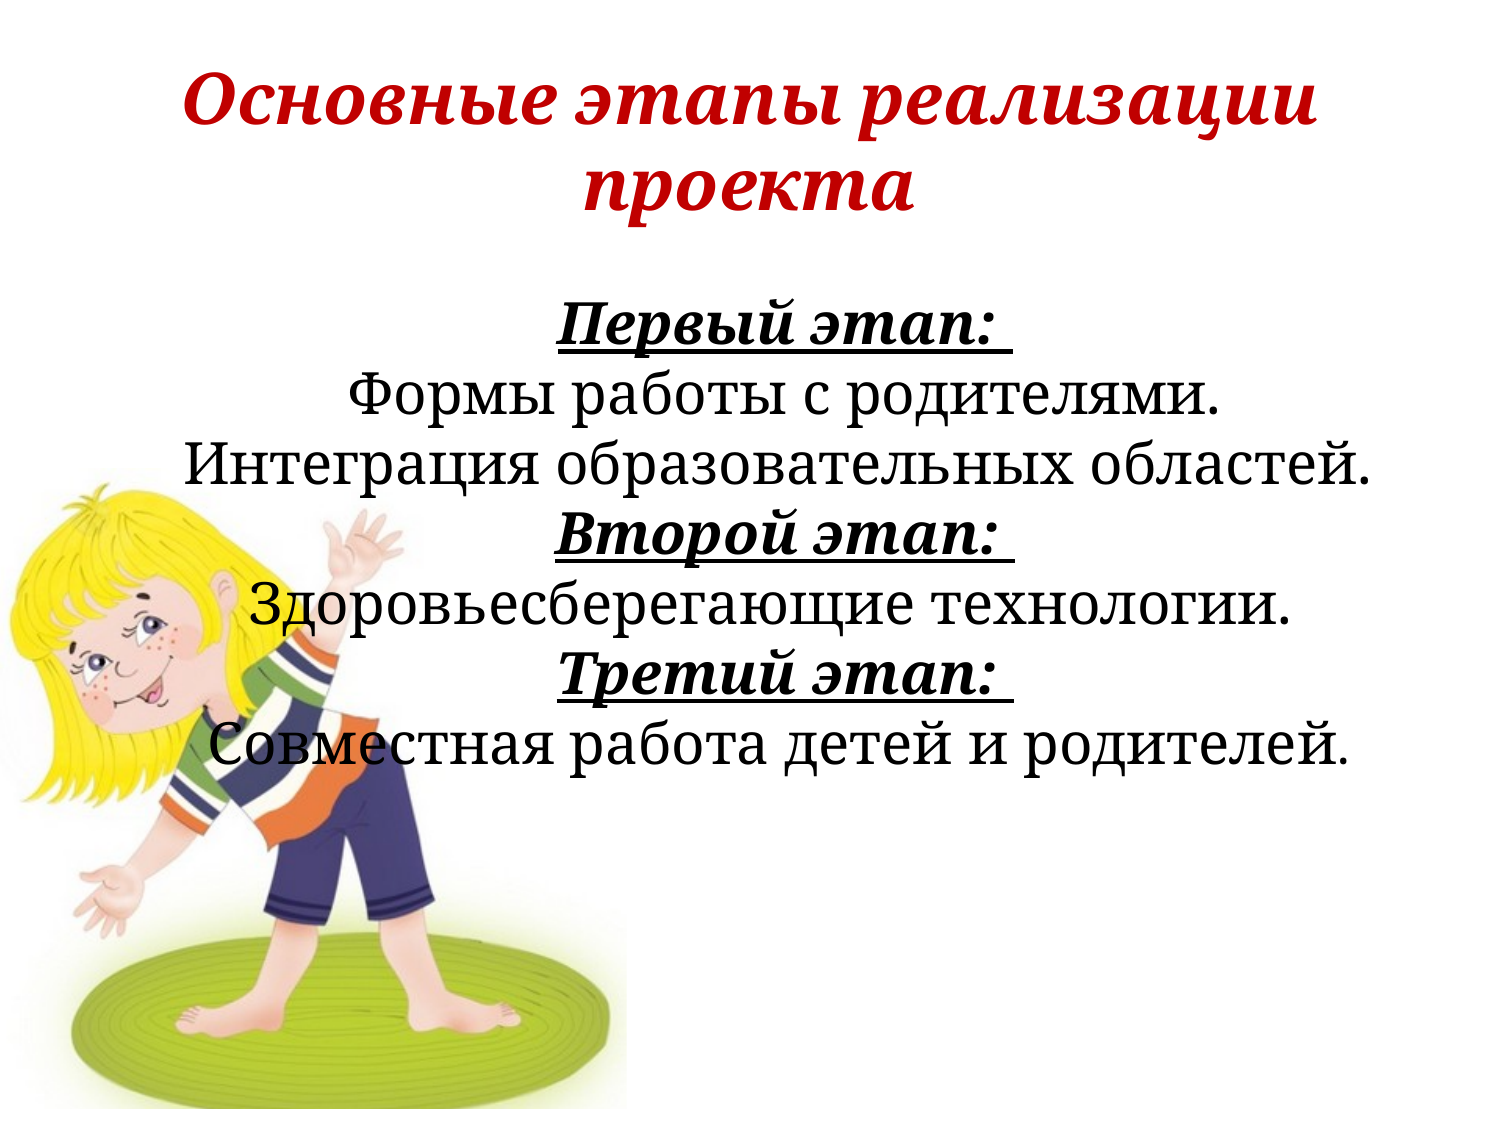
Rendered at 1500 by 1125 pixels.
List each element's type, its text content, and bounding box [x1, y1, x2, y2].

title Основные этапы реализации проекта [75, 45, 1425, 233]
text_box Первый этап: Формы работы с родителями. Интеграция образовательных областей. Второй этап: Здоровьесберегающие технологии. Третий этап: Совместная работа детей и родителей. [159, 278, 1412, 784]
picture [0, 468, 627, 1110]
